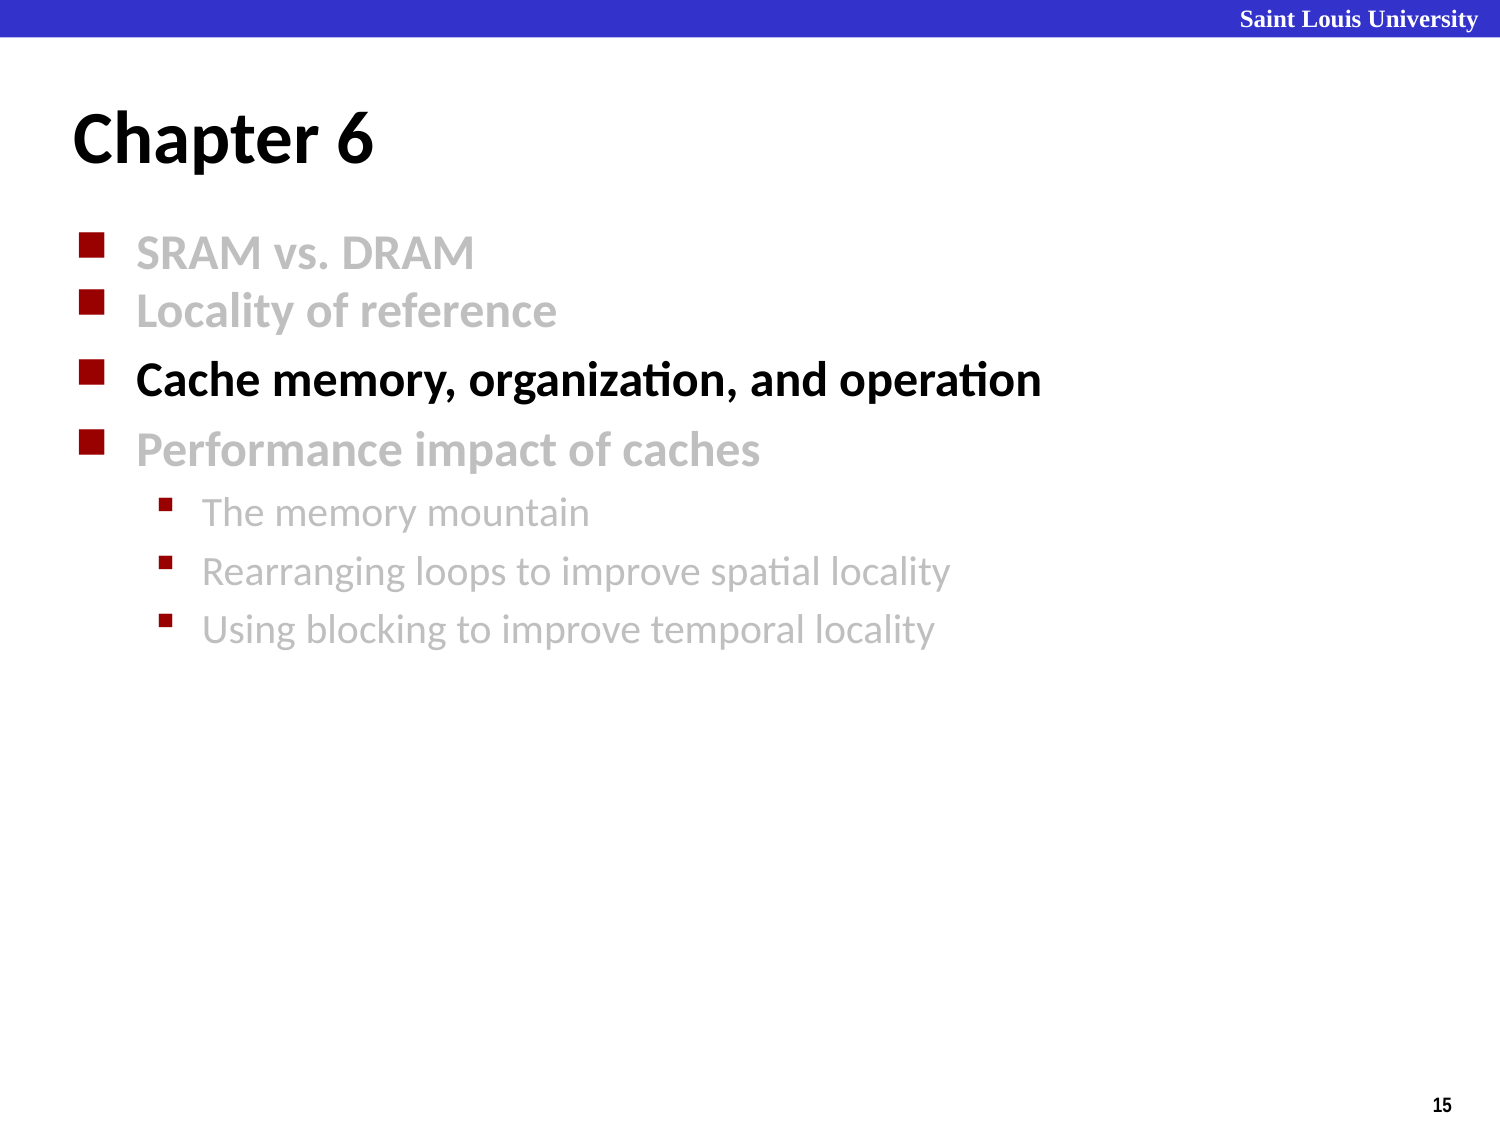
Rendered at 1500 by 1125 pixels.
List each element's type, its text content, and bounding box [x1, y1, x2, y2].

list SRAM vs. DRAM Locality of reference Cache memory, organization, and operation Performance impact of caches The memory mountain Rearranging loops to improve spatial locality Using blocking to improve temporal locality [64, 223, 1361, 1040]
title Chapter 6 [58, 71, 1305, 197]
